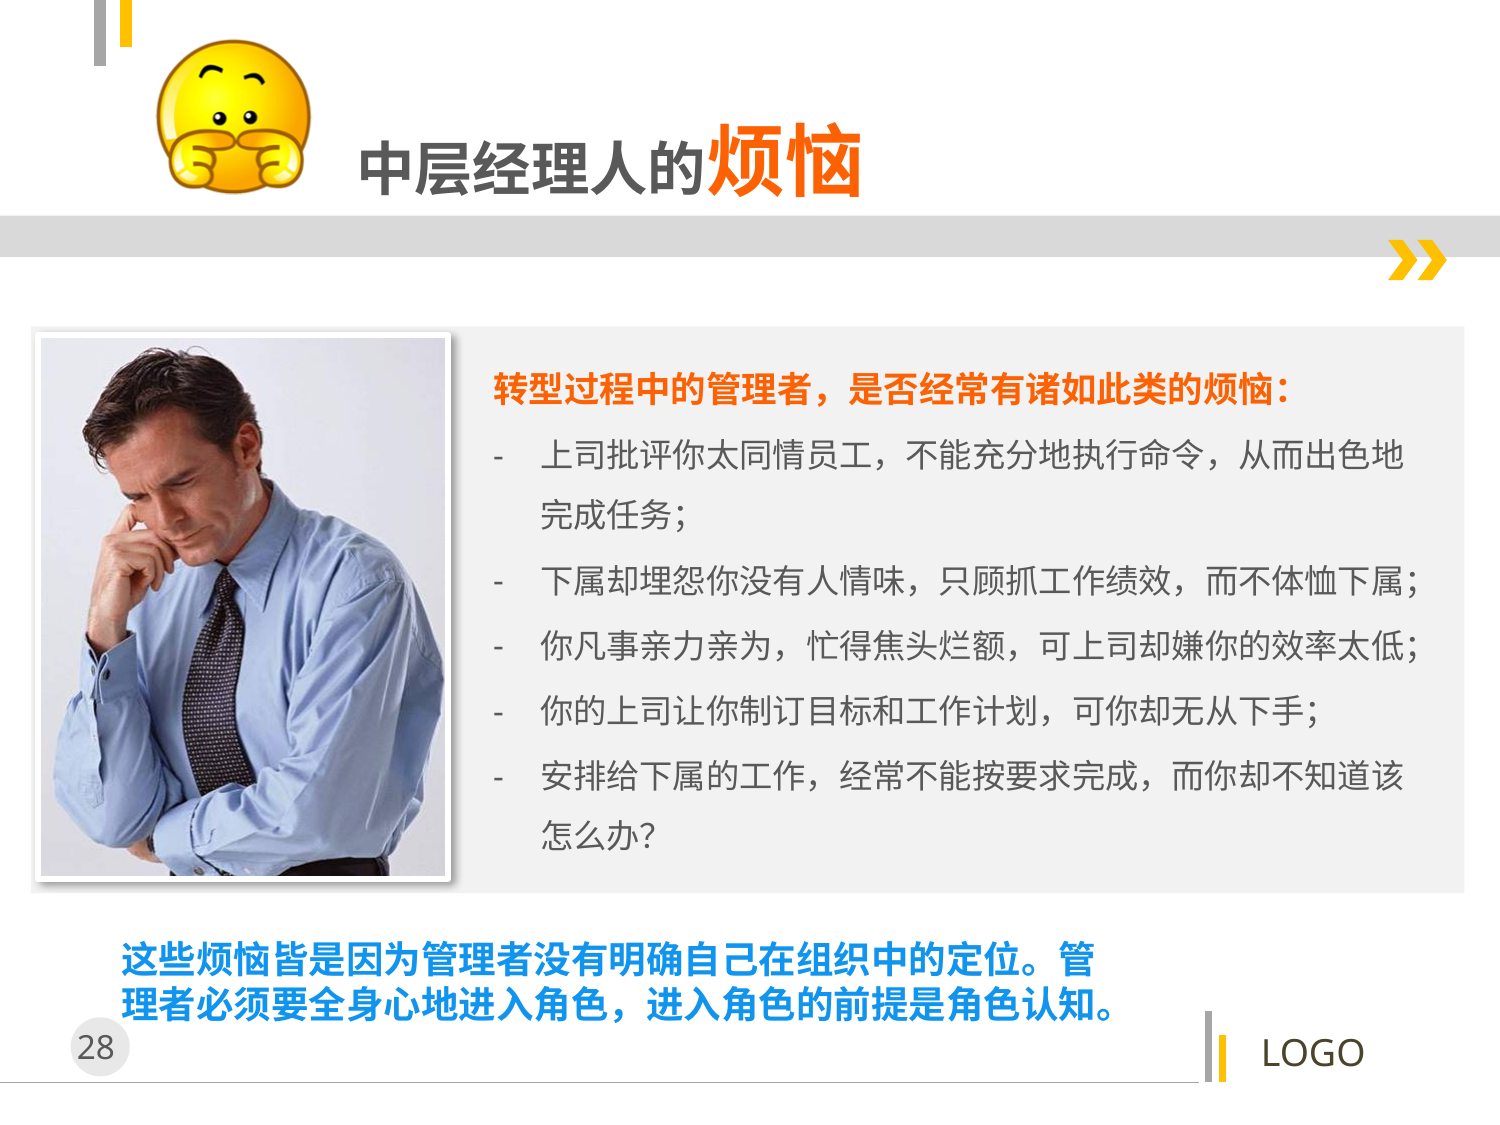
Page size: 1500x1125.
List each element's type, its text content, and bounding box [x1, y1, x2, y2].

text_box 这些烦恼皆是因为管理者没有明确自己在组织中的定位。管理者必须要全身心地进入角色，进入角色的前提是角色认知。 [106, 928, 1140, 1034]
text_box 转型过程中的管理者，是否经常有诸如此类的烦恼： 上司批评你太同情员工，不能充分地执行命令，从而出色地完成任务； 下属却埋怨你没有人情味，只顾抓工作绩效，而不体恤下属； 你凡事亲力亲为，忙得焦头烂额，可上司却嫌你的效率太低； 你的上司让你制订目标和工作计划，可你却无从下手； 安排给下属的工作，经常不能按要求完成，而你却不知道该怎么办？ [478, 338, 1433, 863]
picture [41, 337, 446, 877]
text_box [0, 215, 1500, 281]
text_box 中层经理人的烦恼 [341, 121, 1157, 197]
picture [148, 34, 322, 197]
text_box [29, 324, 1466, 895]
